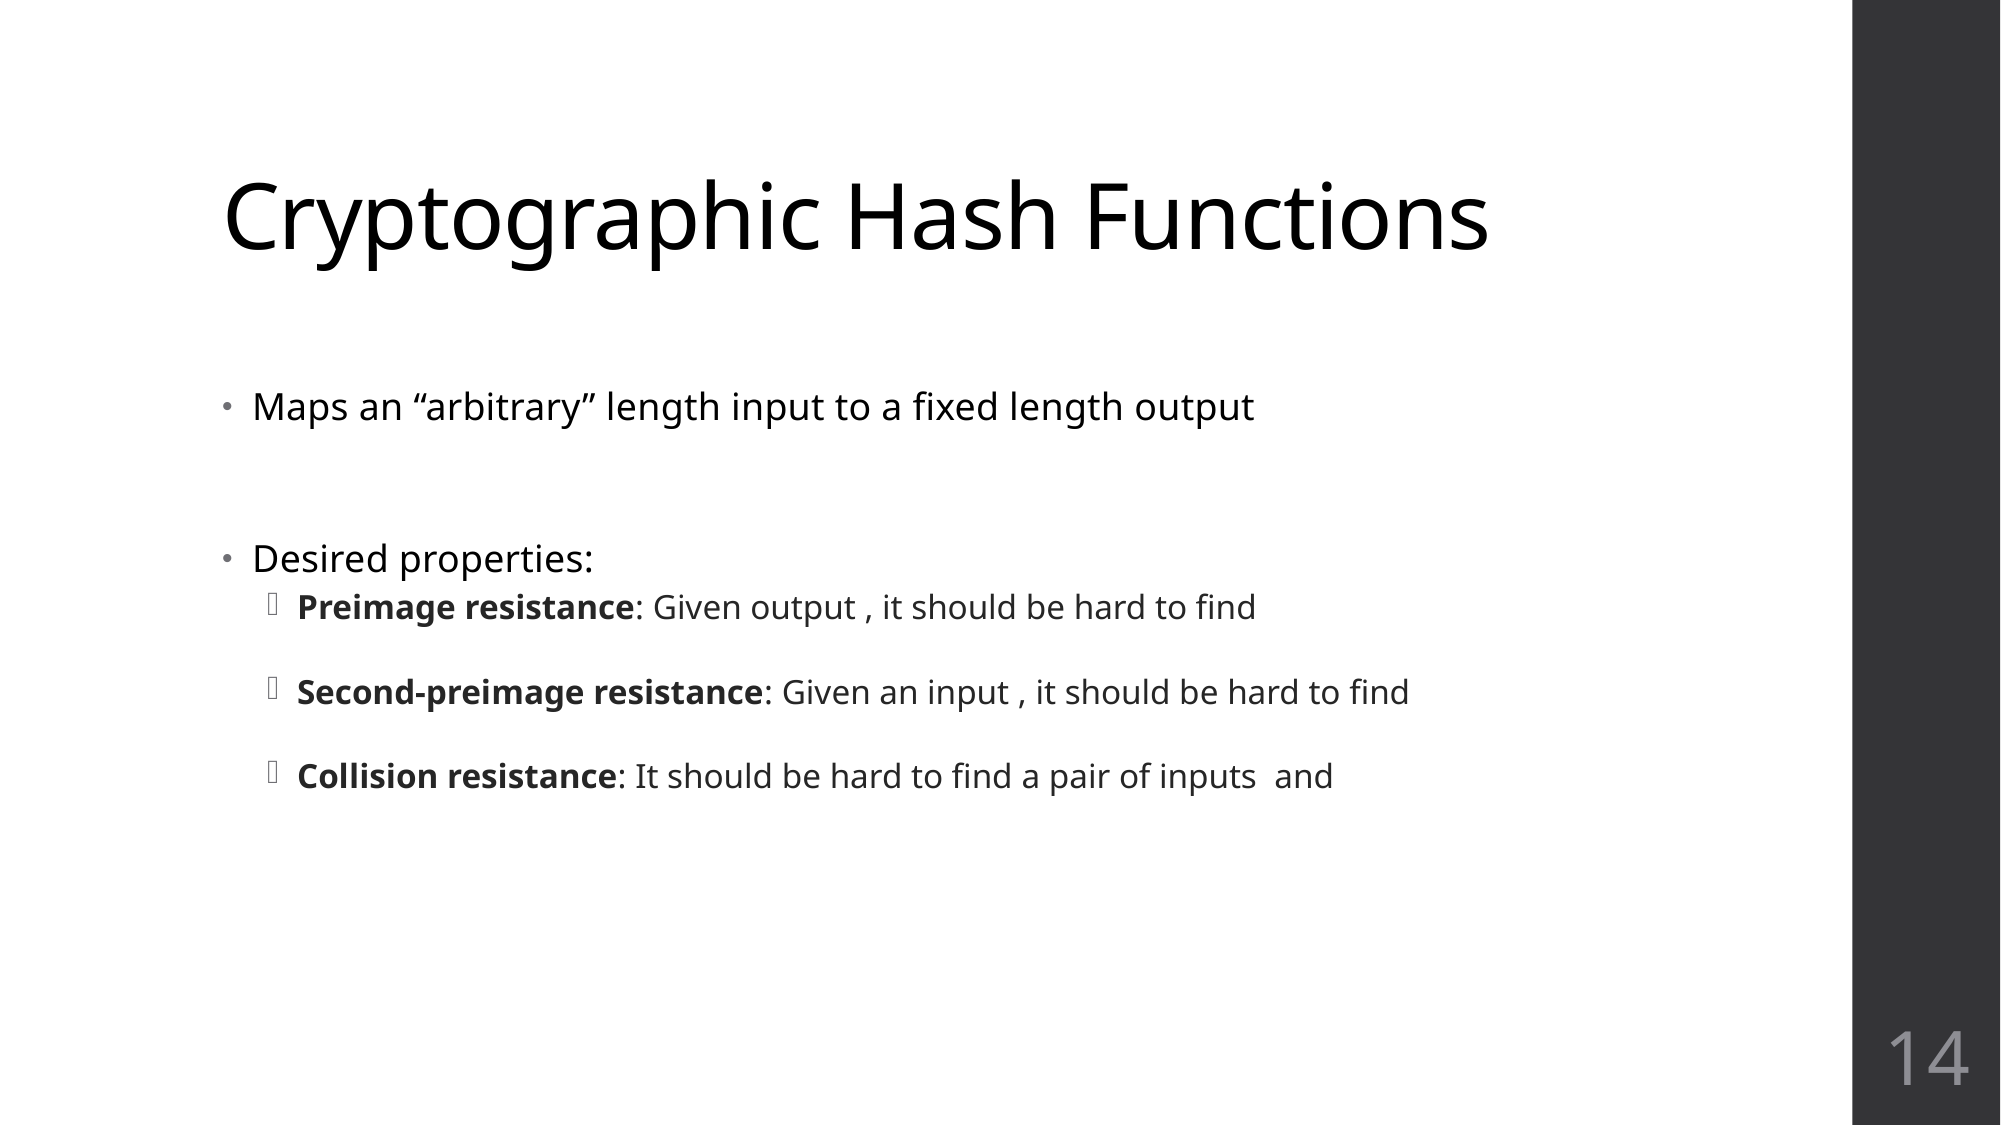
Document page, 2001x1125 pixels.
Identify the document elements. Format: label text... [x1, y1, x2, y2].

title Cryptographic Hash Functions [206, 60, 1797, 278]
slide_number 14 [1852, 1012, 2000, 1110]
